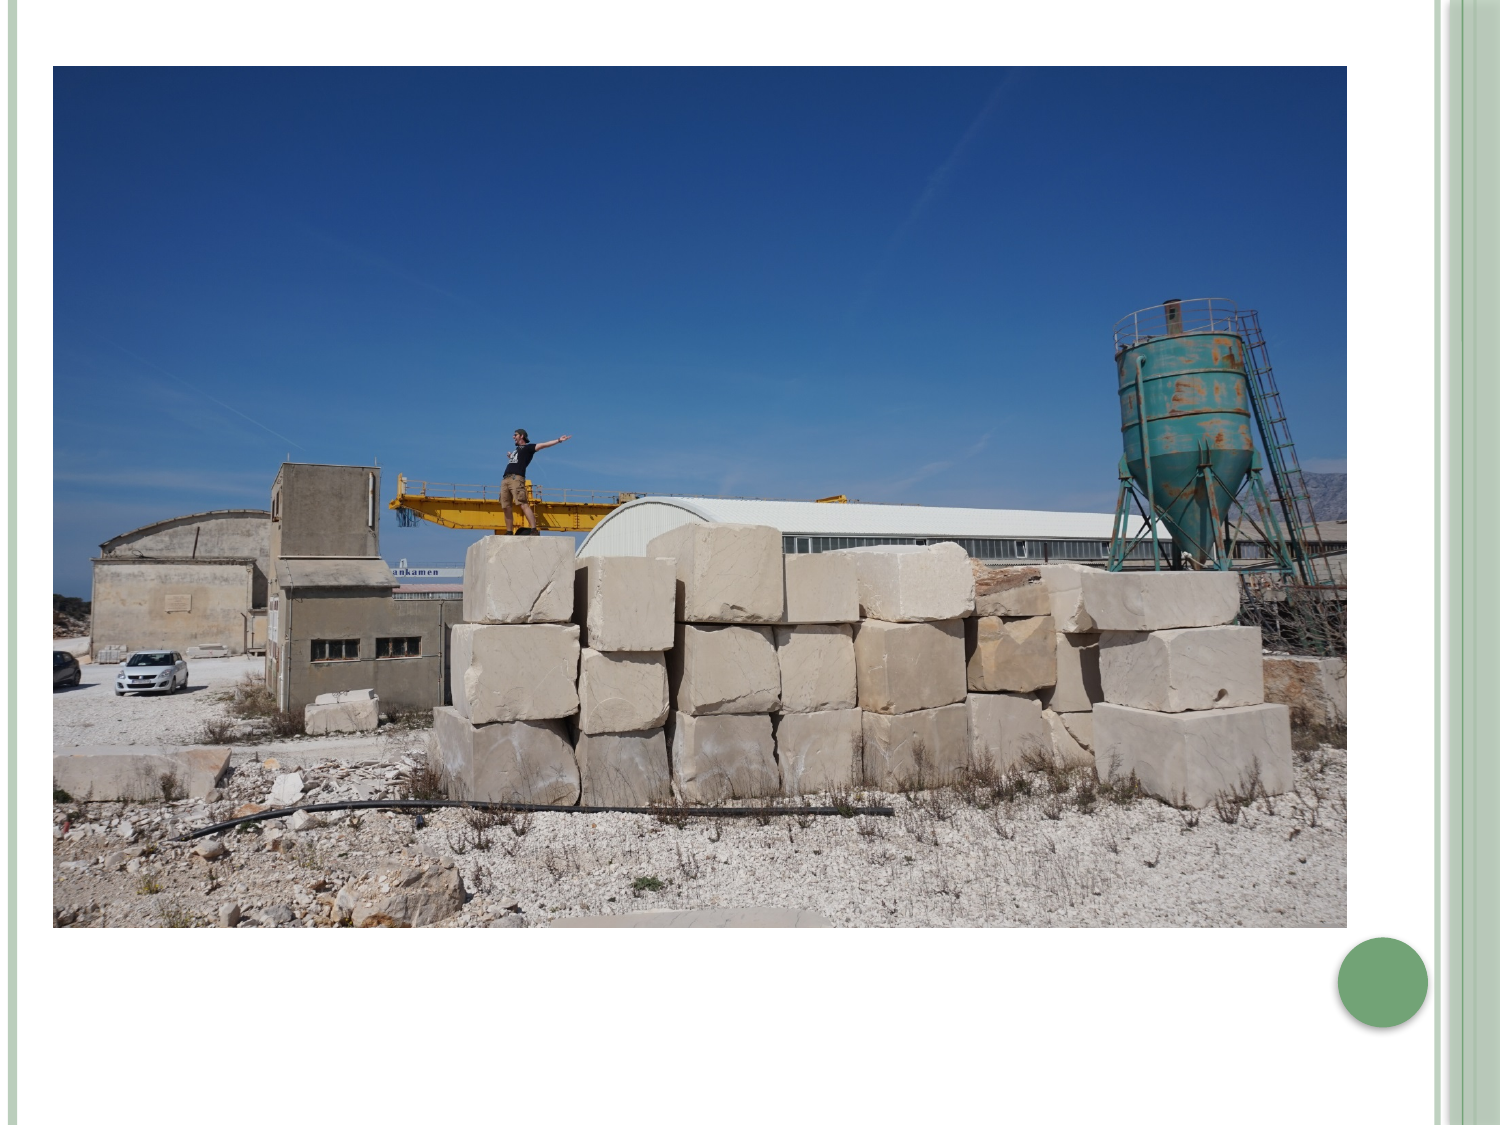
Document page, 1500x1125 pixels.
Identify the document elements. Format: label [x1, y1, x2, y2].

picture [52, 65, 1348, 928]
